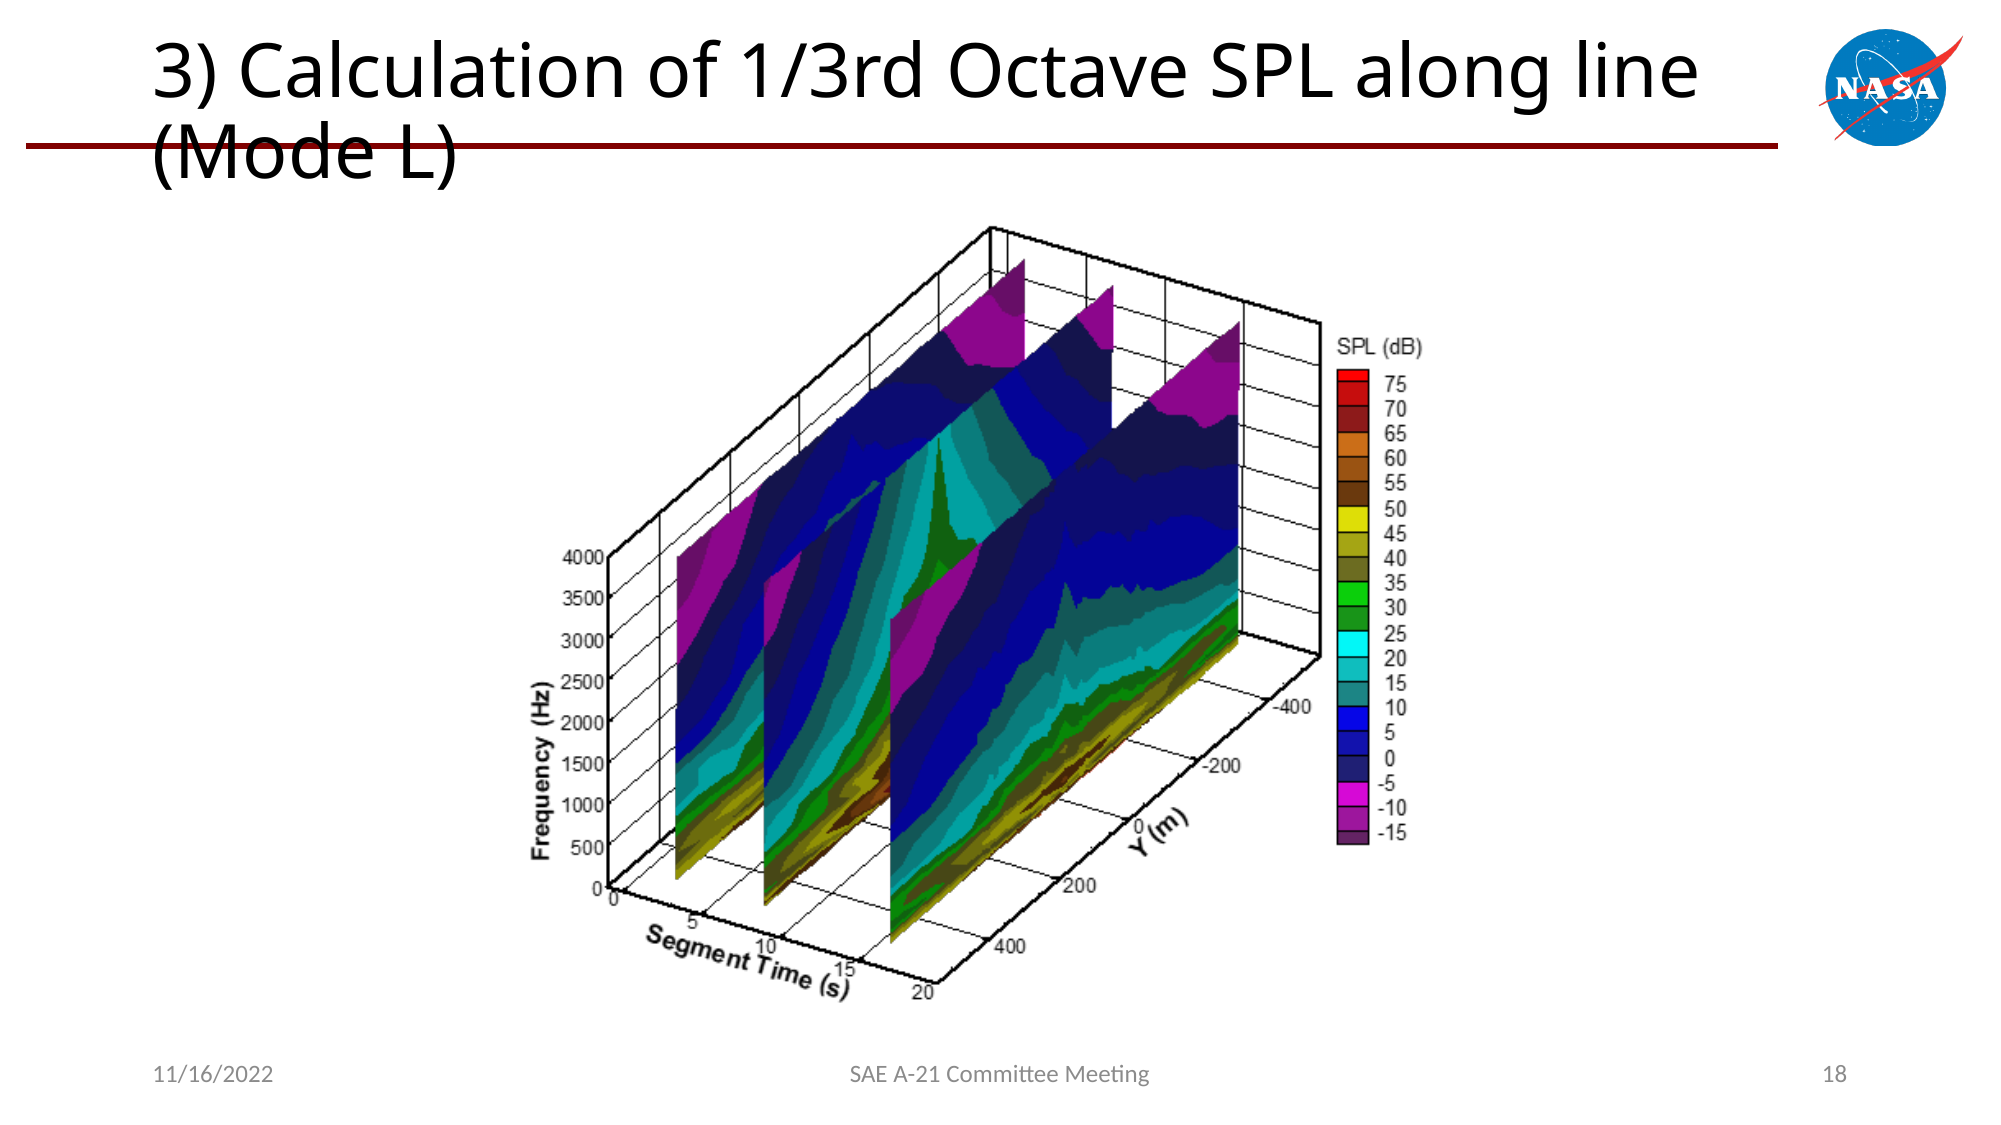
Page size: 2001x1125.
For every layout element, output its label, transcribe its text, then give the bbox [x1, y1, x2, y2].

footer SAE A-21 Committee Meeting [662, 1042, 1338, 1103]
title 3) Calculation of 1/3rd Octave SPL along line (Mode L) [137, 59, 1863, 168]
slide_number 18 [1412, 1042, 1863, 1103]
picture [523, 215, 1460, 1021]
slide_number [137, 1042, 588, 1103]
